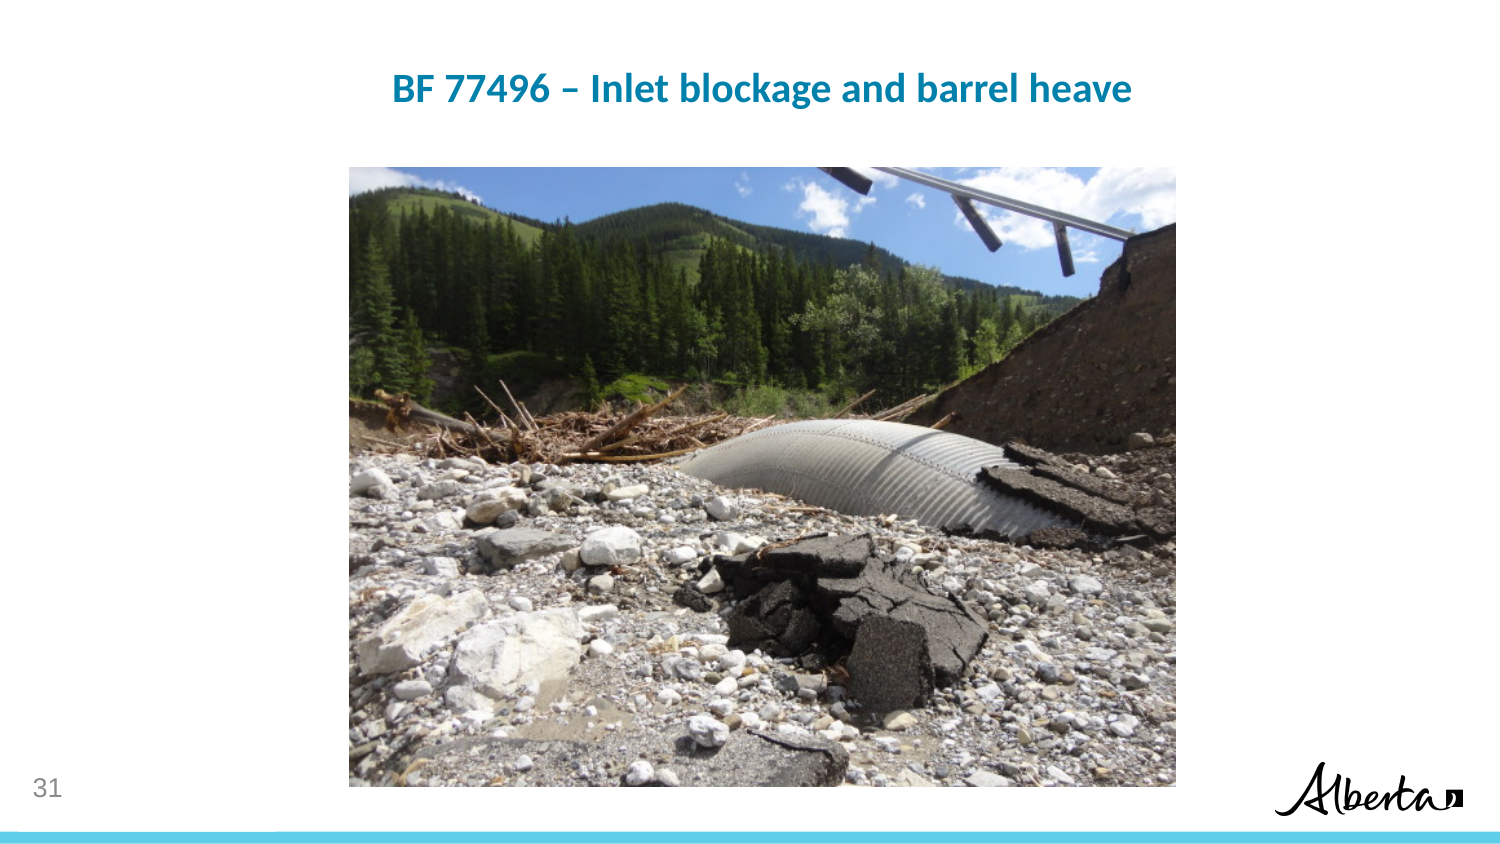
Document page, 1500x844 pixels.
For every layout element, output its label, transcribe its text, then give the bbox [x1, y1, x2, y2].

slide_number 30 [17, 764, 356, 810]
picture [1275, 762, 1463, 816]
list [349, 166, 1177, 788]
title BF 77496 – Inlet blockage and barrel heave [88, 55, 1437, 141]
